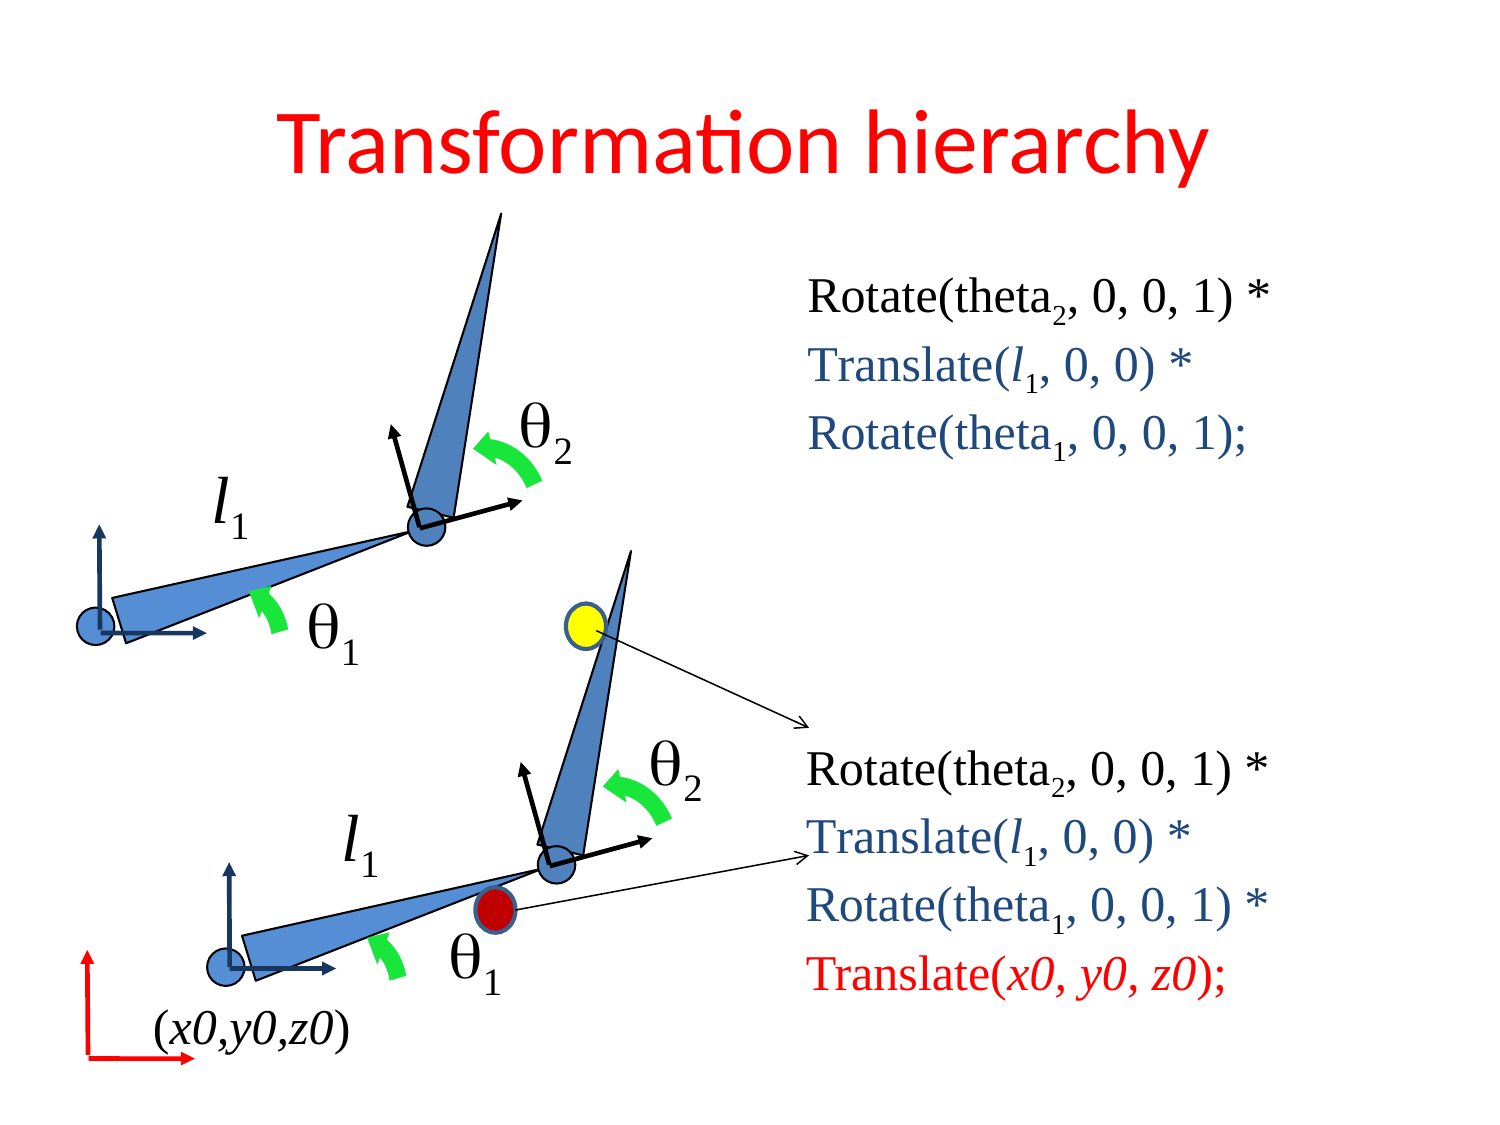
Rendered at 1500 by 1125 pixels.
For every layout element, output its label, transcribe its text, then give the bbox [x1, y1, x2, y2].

text_box 2 [633, 735, 718, 817]
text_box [515, 855, 810, 911]
text_box (x0,y0,z0) [138, 987, 366, 1063]
text_box l1 [196, 449, 265, 555]
text_box [242, 875, 510, 968]
text_box [569, 676, 603, 744]
text_box [100, 626, 207, 640]
text_box [207, 948, 245, 986]
text_box [651, 817, 672, 826]
text_box 1 [433, 904, 518, 1011]
text_box [473, 885, 517, 935]
text_box 1 [291, 574, 376, 680]
text_box [608, 550, 632, 629]
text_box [532, 745, 641, 853]
text_box 2 [504, 373, 588, 480]
text_box Rotate(theta2, 0, 0, 1) * Translate(l1, 0, 0) * Rotate(theta1, 0, 0, 1); [792, 255, 1286, 475]
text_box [402, 407, 511, 517]
text_box [252, 969, 286, 981]
text_box [367, 932, 407, 981]
text_box [248, 585, 289, 635]
text_box Rotate(theta2, 0, 0, 1) * Translate(l1, 0, 0) * Rotate(theta1, 0, 0, 1) * Translate(x0, y0, z0); [791, 727, 1298, 1068]
text_box [76, 607, 115, 646]
title Transformation hierarchy [41, 42, 1447, 231]
text_box [81, 949, 94, 1055]
text_box [222, 862, 236, 968]
text_box [112, 532, 408, 632]
text_box [229, 962, 337, 975]
text_box [123, 634, 150, 644]
text_box l1 [326, 786, 395, 893]
text_box [93, 524, 106, 630]
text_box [596, 630, 810, 729]
text_box [522, 480, 543, 489]
text_box [563, 601, 609, 652]
text_box [407, 524, 446, 546]
text_box [439, 213, 502, 406]
